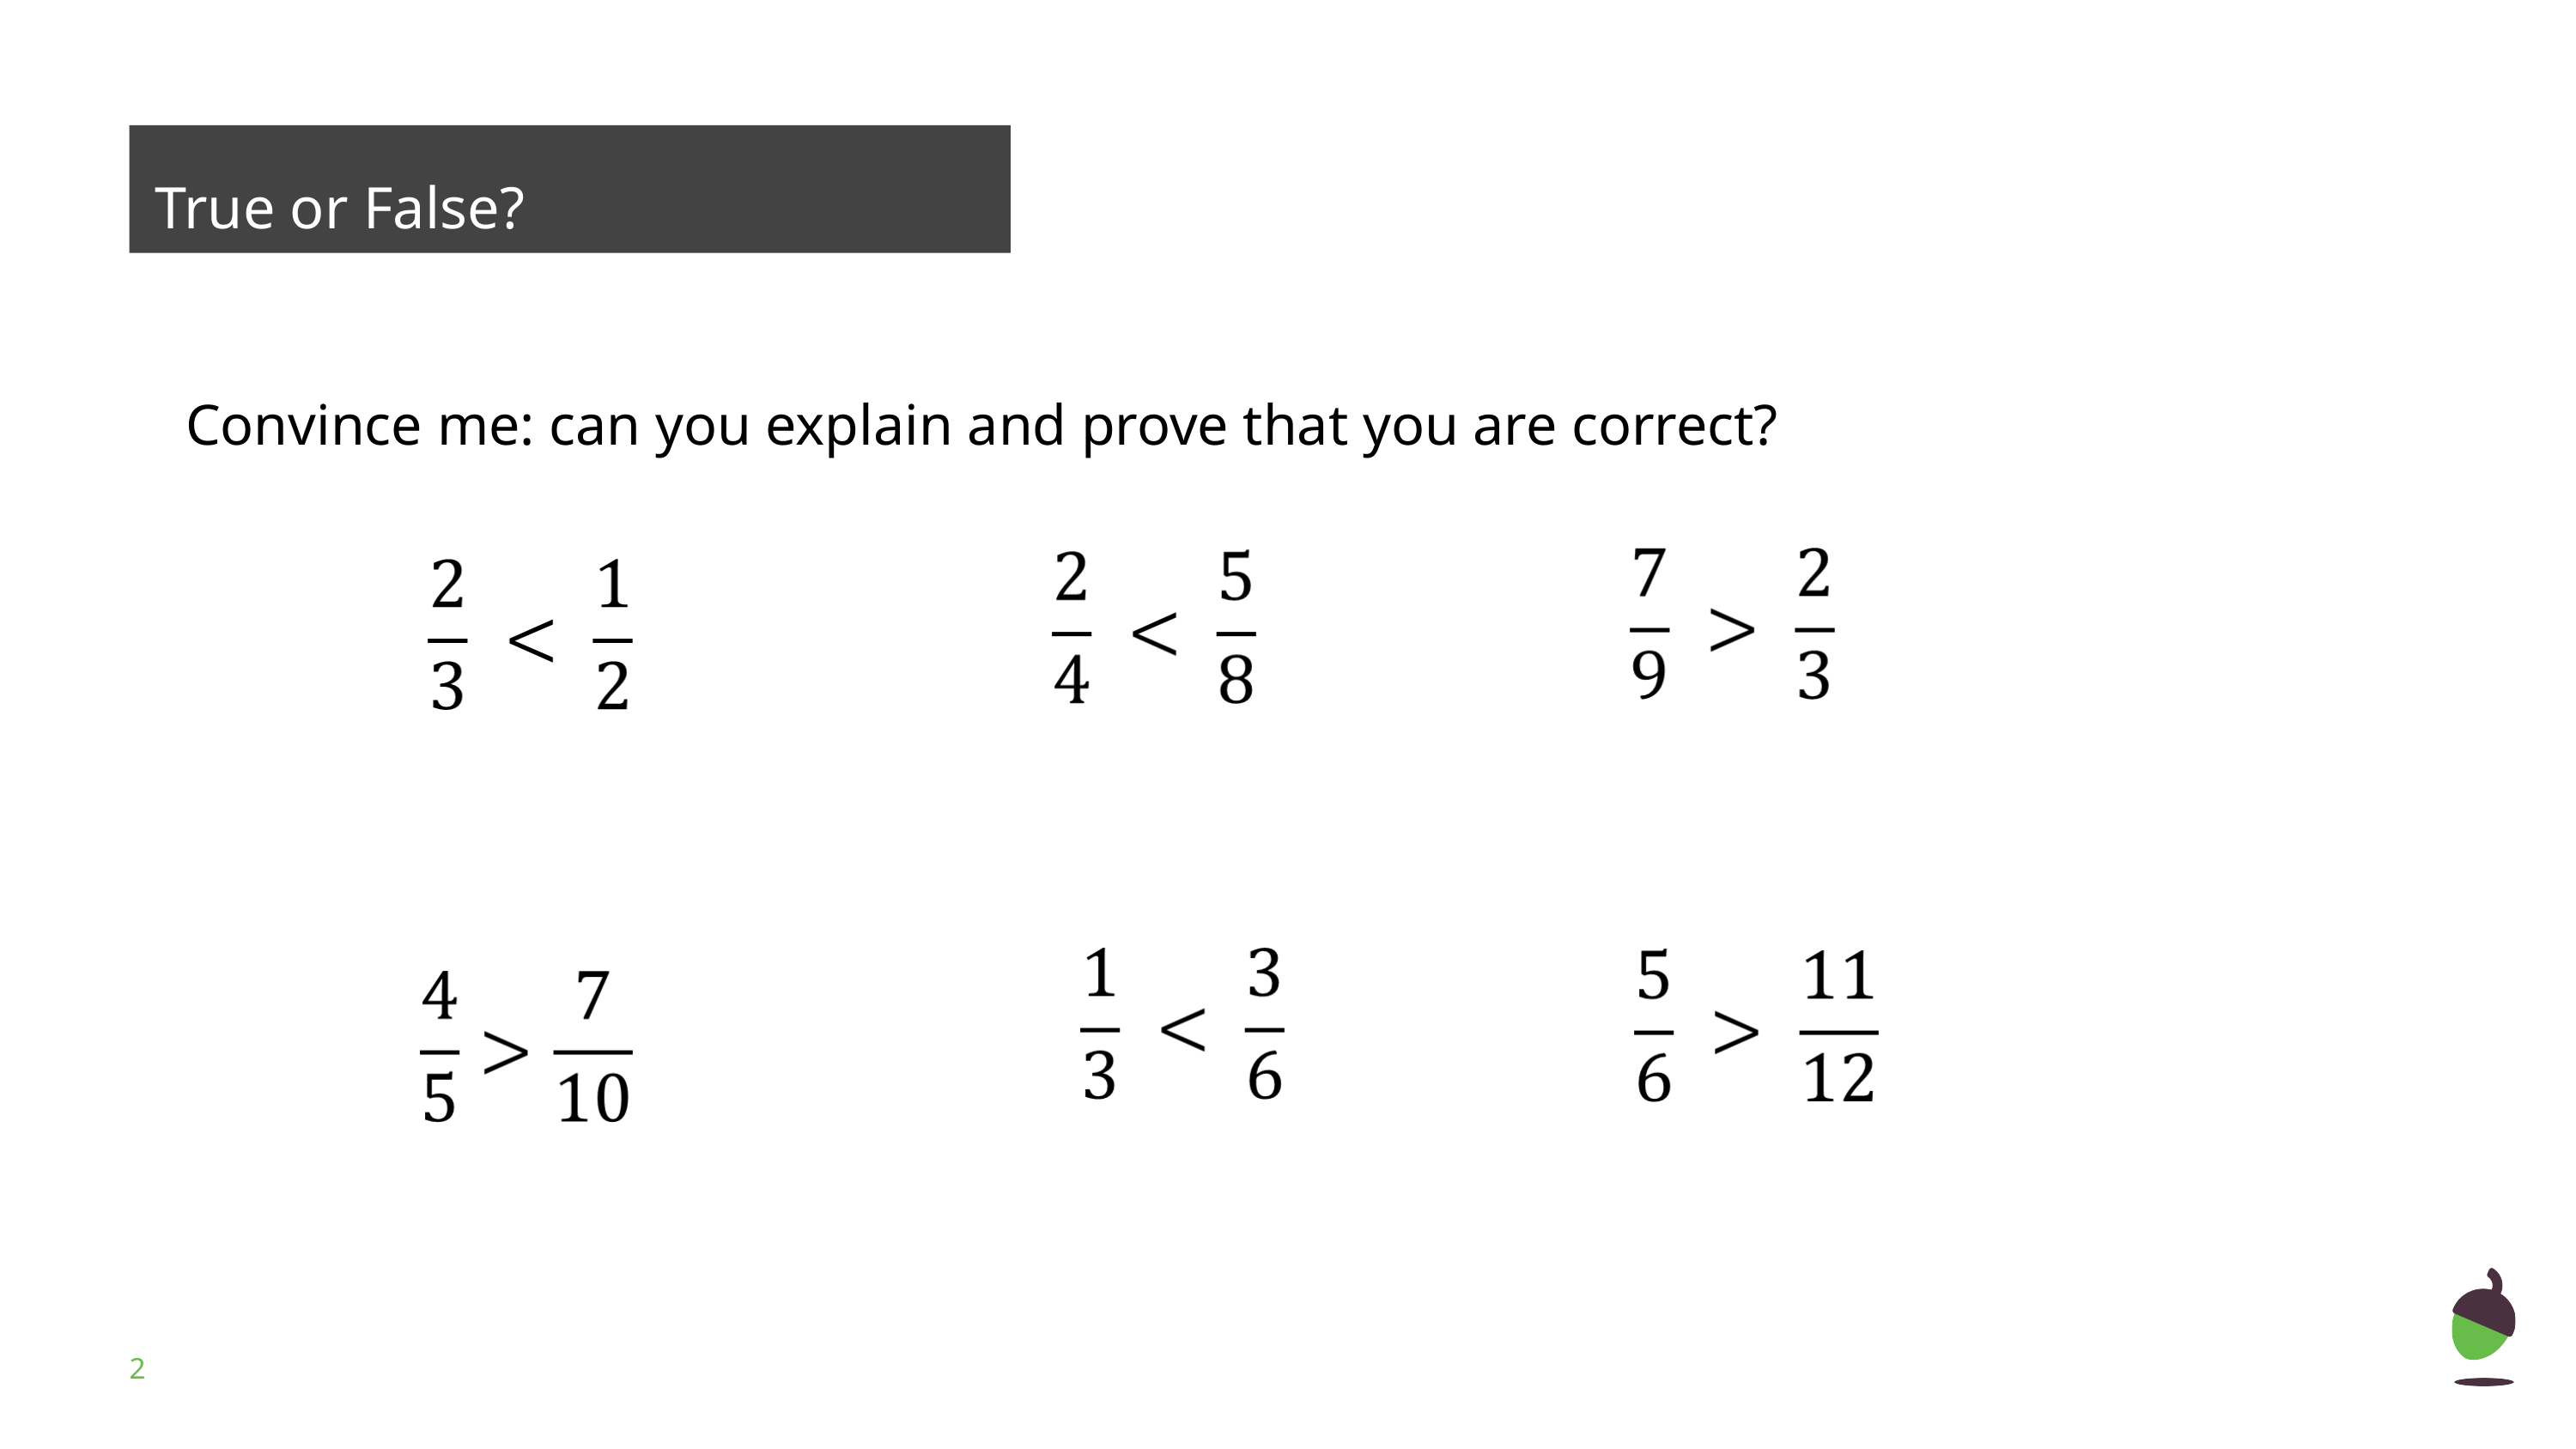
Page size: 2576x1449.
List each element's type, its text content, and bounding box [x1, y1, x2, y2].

text_box Convince me: can you explain and prove that you are correct? [173, 376, 2020, 592]
text_box [1606, 530, 1874, 707]
subtitle True or False? [129, 124, 1011, 253]
text_box [404, 543, 673, 718]
text_box [1056, 931, 1325, 1107]
picture [2451, 1268, 2516, 1386]
text_box [396, 954, 672, 1130]
text_box [1587, 931, 1941, 1109]
text_box [1028, 532, 1297, 711]
slide_number ‹#› [129, 1349, 332, 1401]
